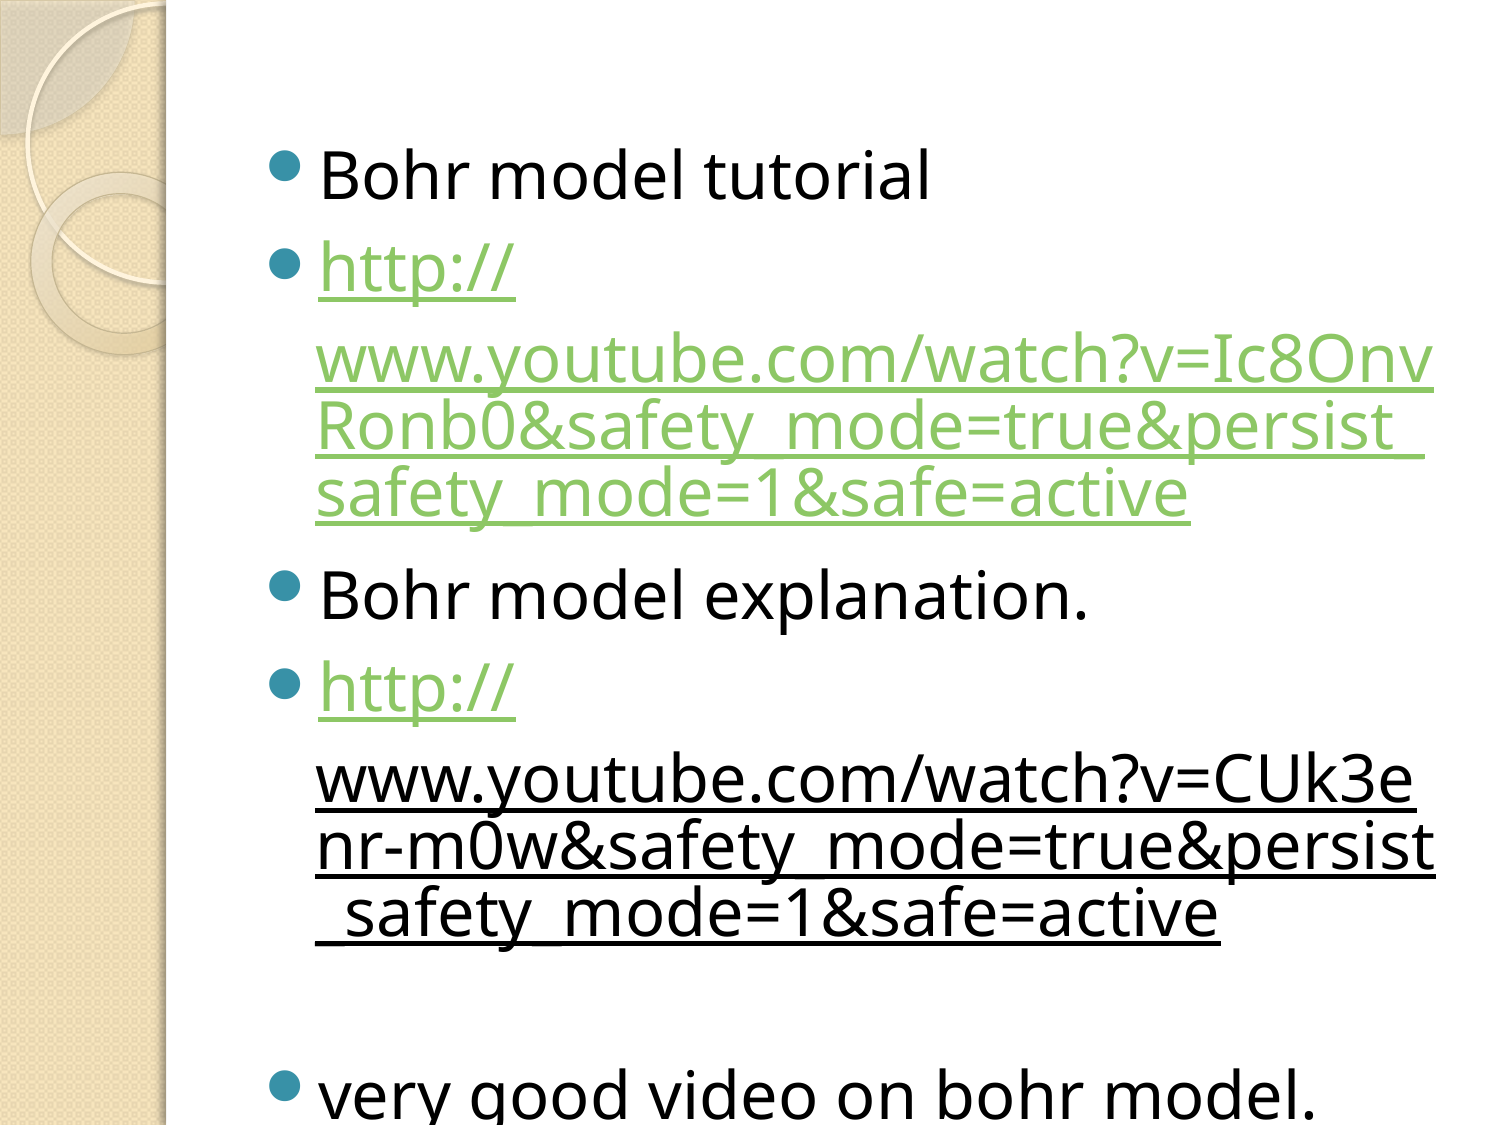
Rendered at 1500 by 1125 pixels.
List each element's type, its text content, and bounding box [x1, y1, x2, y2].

list Bohr model tutorial http://www.youtube.com/watch?v=Ic8OnvRonb0&safety_mode=true&persist_safety_mode=1&safe=active Bohr model explanation. http://www.youtube.com/watch?v=CUk3enr-m0w&safety_mode=true&persist_safety_mode=1&safe=active very good video on bohr model. http://www.youtube.com/watch?v=QI50GBUJ48s&safety_mode=true&persist_safety_mode=1&safe=active [235, 125, 1466, 1025]
